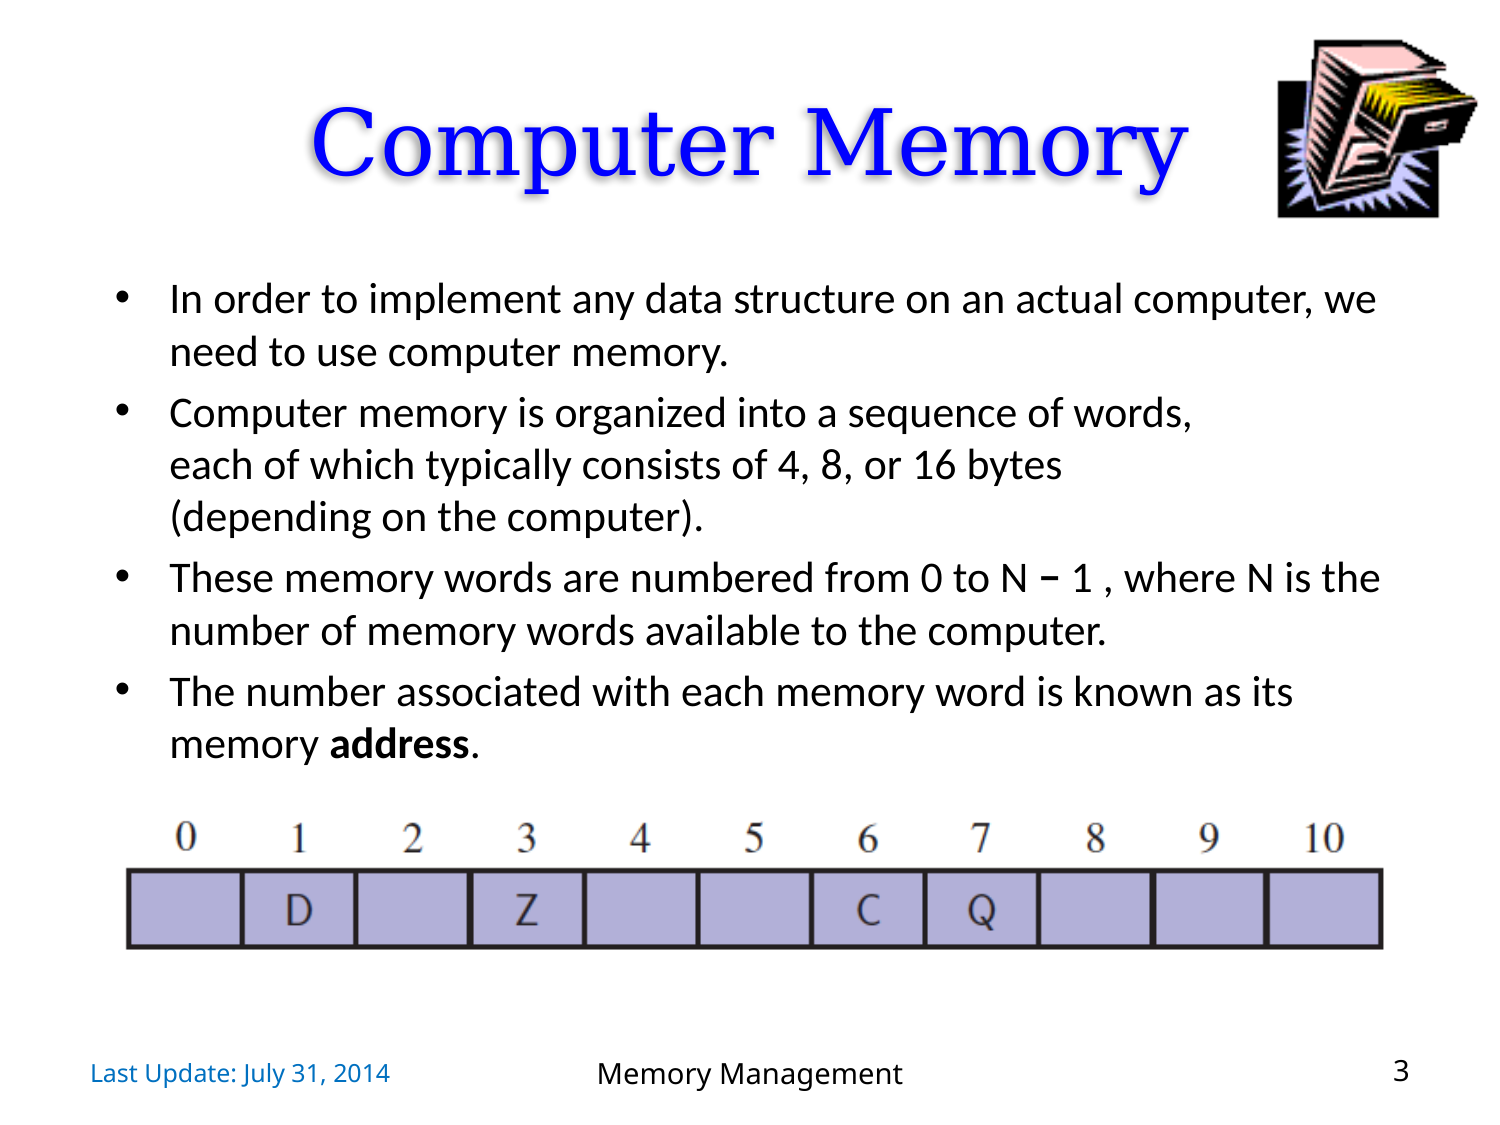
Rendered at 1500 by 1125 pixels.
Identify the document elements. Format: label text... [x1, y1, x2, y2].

footer Memory Management [512, 1042, 988, 1103]
picture [99, 799, 1413, 969]
list In order to implement any data structure on an actual computer, we need to use computer memory. Computer memory is organized into a sequence of words, each of which typically consists of 4, 8, or 16 bytes (depending on the computer). These memory words are numbered from 0 to N − 1 , where N is the number of memory words available to the computer. The number associated with each memory word is known as its memory address. [99, 262, 1400, 788]
title Computer Memory [75, 45, 1254, 233]
slide_number 3 [1074, 1042, 1425, 1103]
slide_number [75, 1042, 425, 1103]
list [1259, 9, 1500, 251]
